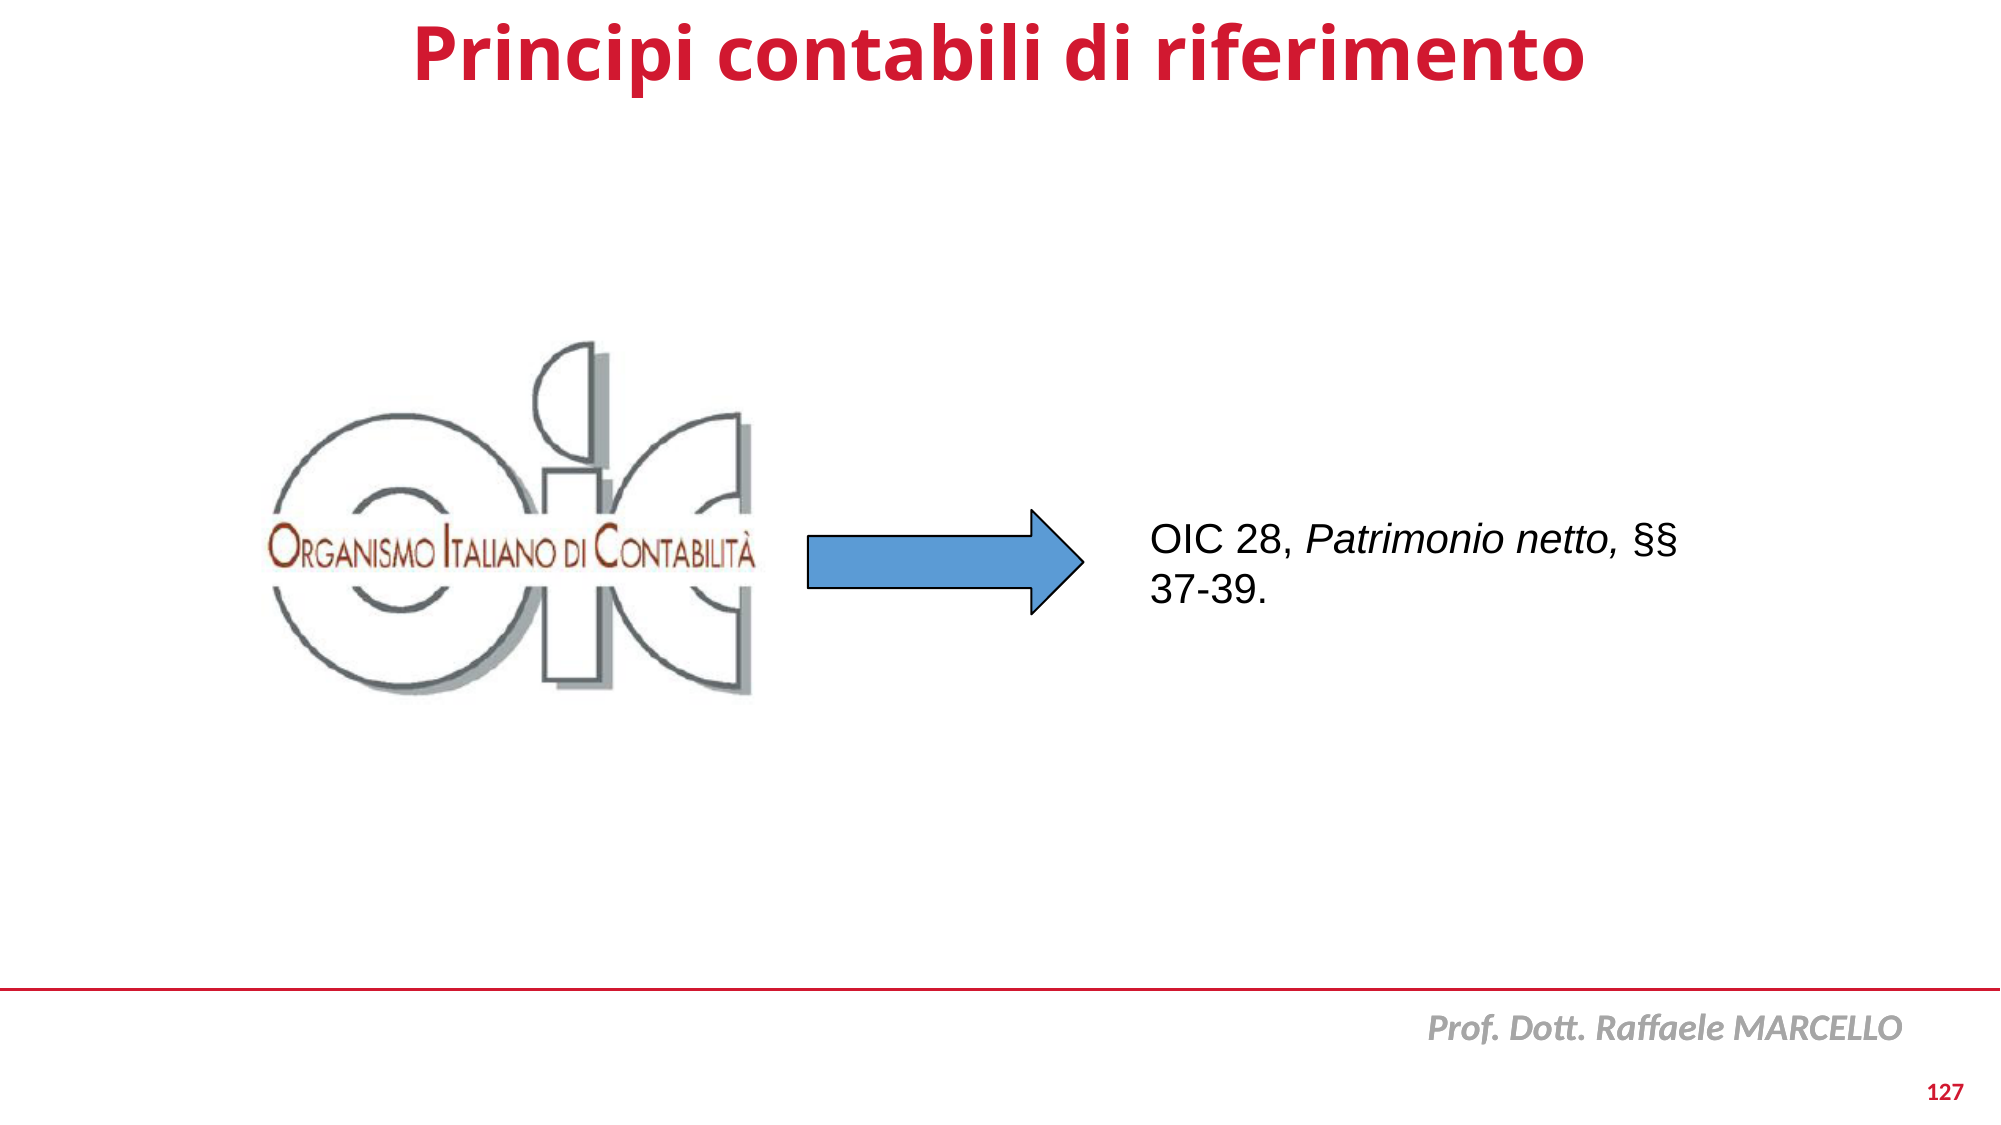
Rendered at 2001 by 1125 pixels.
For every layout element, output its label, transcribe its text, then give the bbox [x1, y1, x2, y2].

text_box [808, 509, 1084, 615]
text_box OIC 28, Patrimonio netto, §§ 37-39. [1135, 504, 1730, 620]
title Principi contabili di riferimento [0, 0, 2000, 114]
slide_number 127 [1909, 1060, 1980, 1121]
picture [246, 300, 808, 771]
